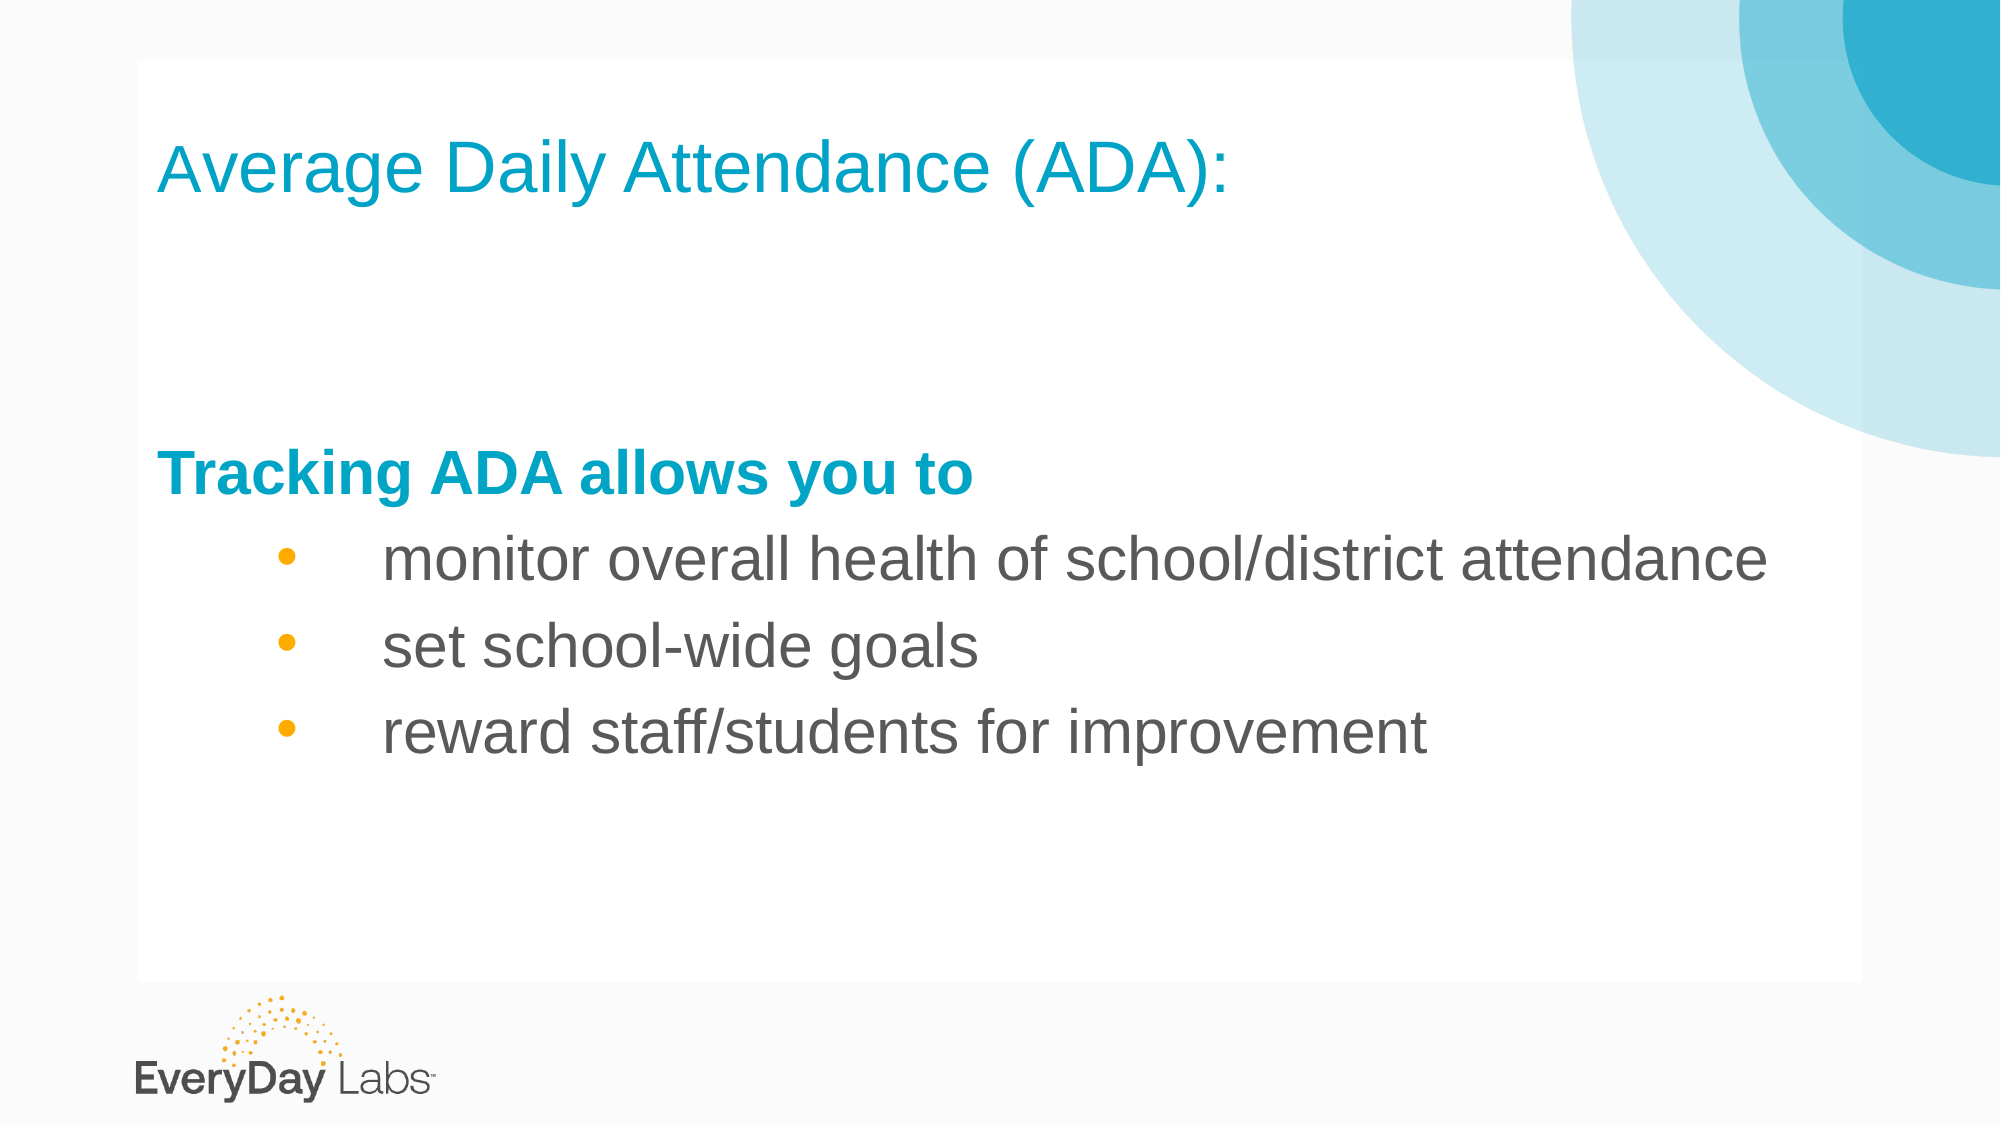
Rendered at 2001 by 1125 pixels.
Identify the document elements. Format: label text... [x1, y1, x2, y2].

list Tracking ADA allows you to monitor overall health of school/district attendance set school-wide goals reward staff/students for improvement [137, 238, 1863, 953]
title Average Daily Attendance (ADA): [137, 59, 1863, 238]
picture [1560, 0, 2001, 494]
picture [135, 995, 436, 1103]
